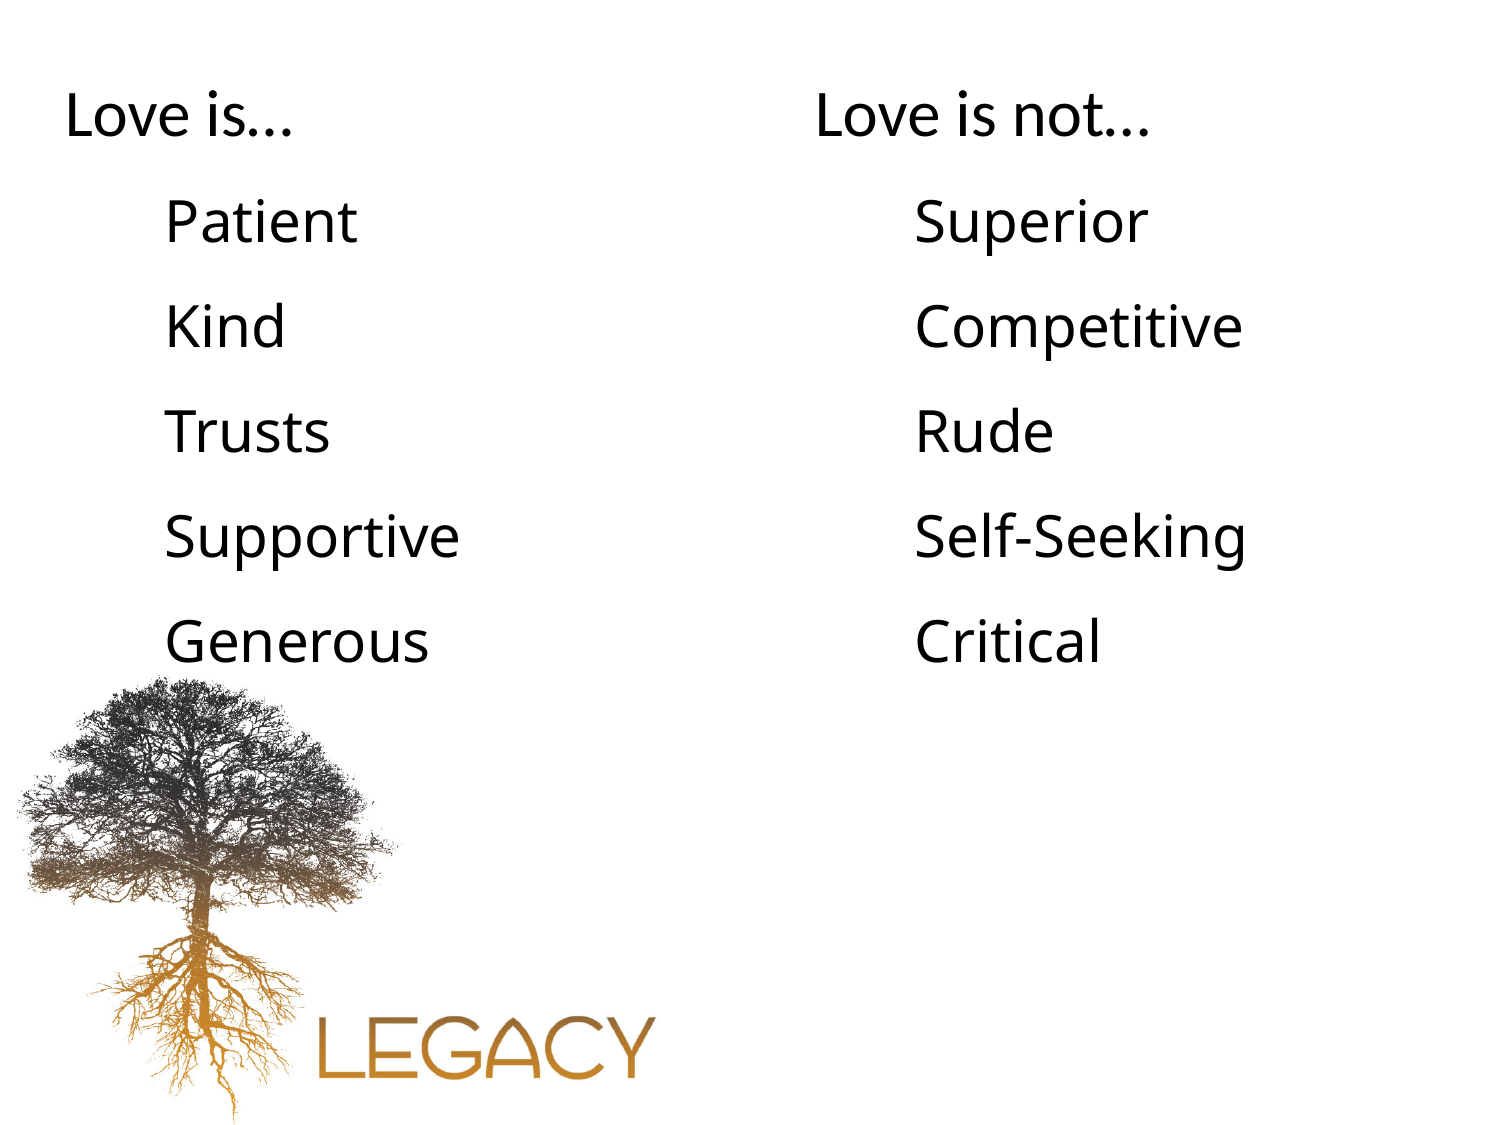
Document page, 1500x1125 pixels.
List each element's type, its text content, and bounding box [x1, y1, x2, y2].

picture [0, 653, 676, 1125]
text_box Love is… Love is not… [49, 62, 1388, 158]
text_box Patient Superior Kind Competitive Trusts Rude Supportive Self-Seeking Generous Critical [0, 142, 1500, 682]
